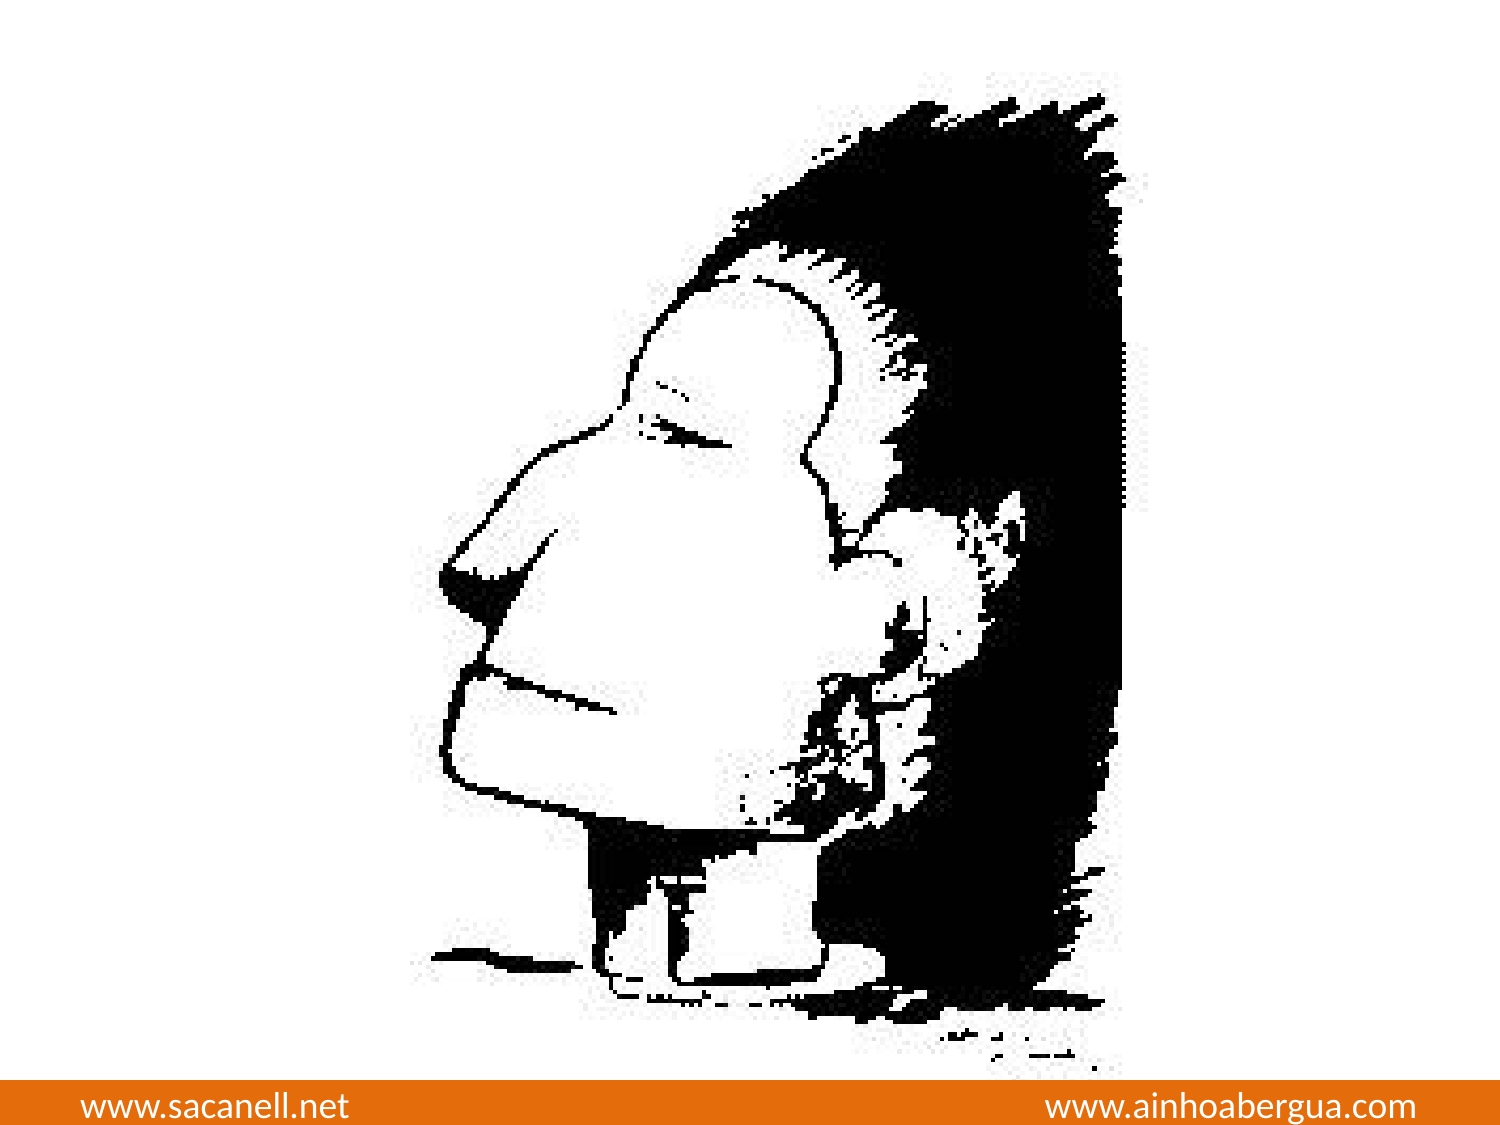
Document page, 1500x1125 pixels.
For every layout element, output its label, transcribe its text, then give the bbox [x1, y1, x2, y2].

picture [410, 72, 1148, 1088]
text_box www.sacanell.net www.ainhoabergua.com [0, 1080, 1500, 1125]
